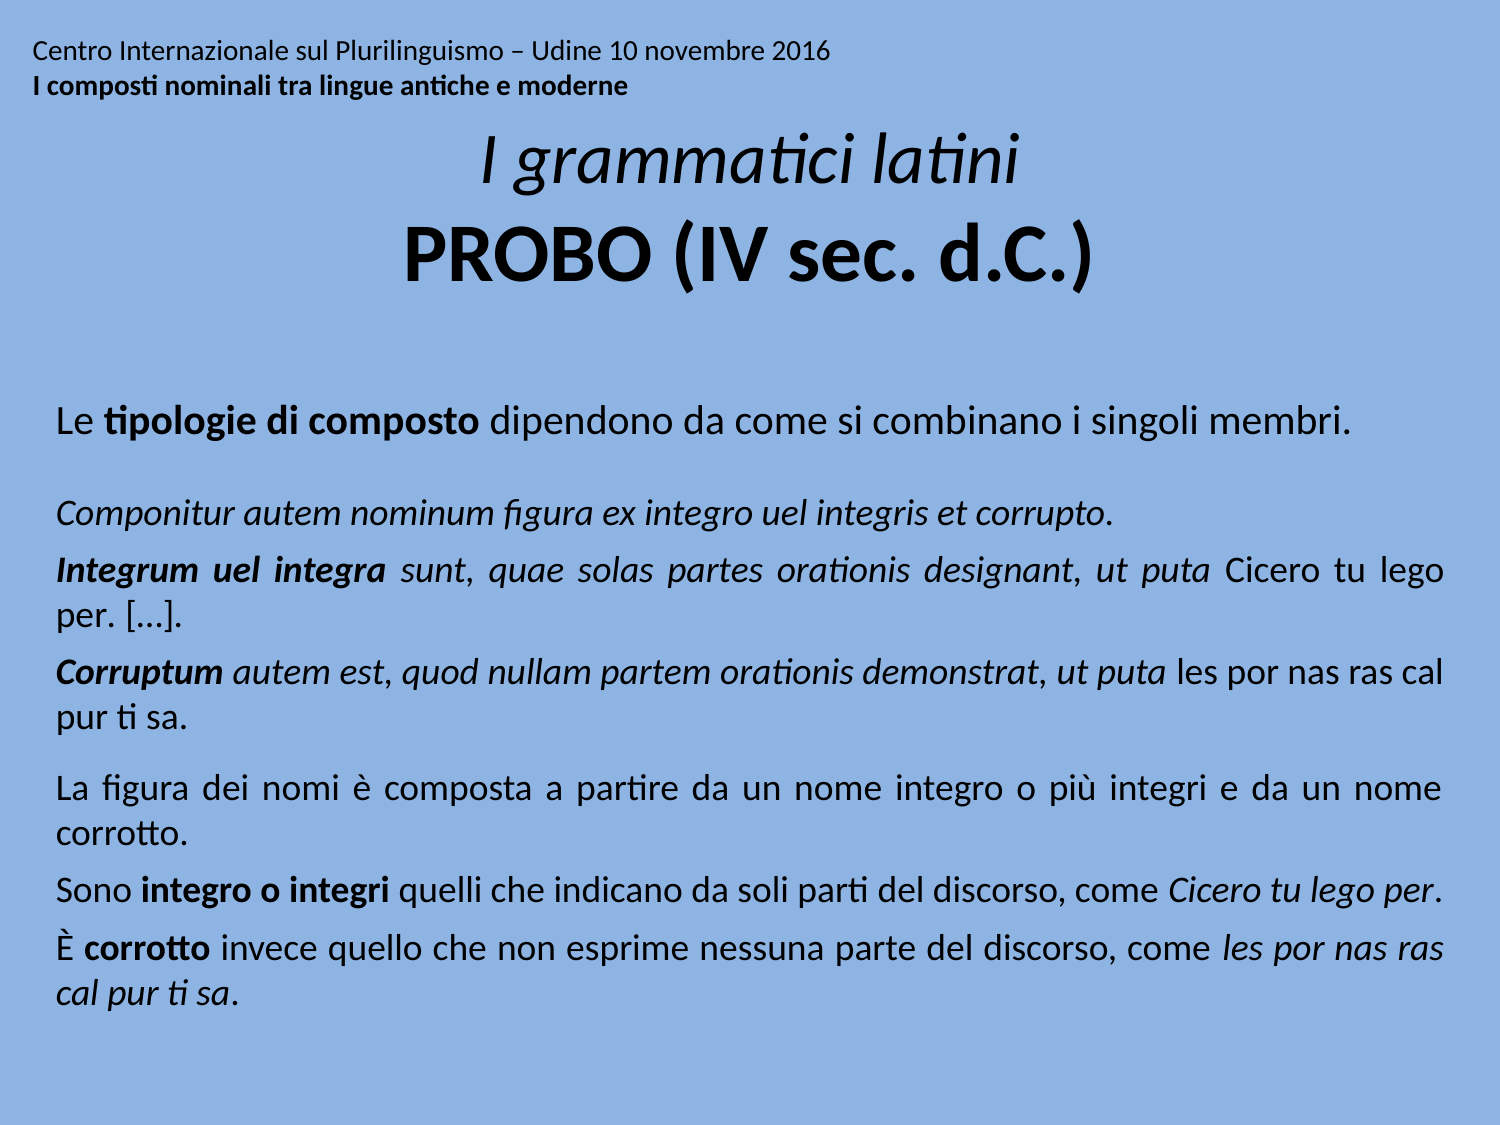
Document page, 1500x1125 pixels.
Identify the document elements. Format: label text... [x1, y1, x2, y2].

text_box Le tipologie di composto dipendono da come si combinano i singoli membri. Componitur autem nominum figura ex integro uel integris et corrupto. Integrum uel integra sunt, quae solas partes orationis designant, ut puta Cicero tu lego per. […]. Corruptum autem est, quod nullam partem orationis demonstrat, ut puta les por nas ras cal pur ti sa. La figura dei nomi è composta a partire da un nome integro o più integri e da un nome corrotto. Sono integro o integri quelli che indicano da soli parti del discorso, come Cicero tu lego per. È corrotto invece quello che non esprime nessuna parte del discorso, come les por nas ras cal pur ti sa. [41, 385, 1459, 1020]
text_box I grammatici latini PROBO (IV sec. d.C.) [41, 102, 1459, 306]
title Centro Internazionale sul Plurilinguismo – Udine 10 novembre 2016 I composti nominali tra lingue antiche e moderne [17, 19, 1483, 114]
